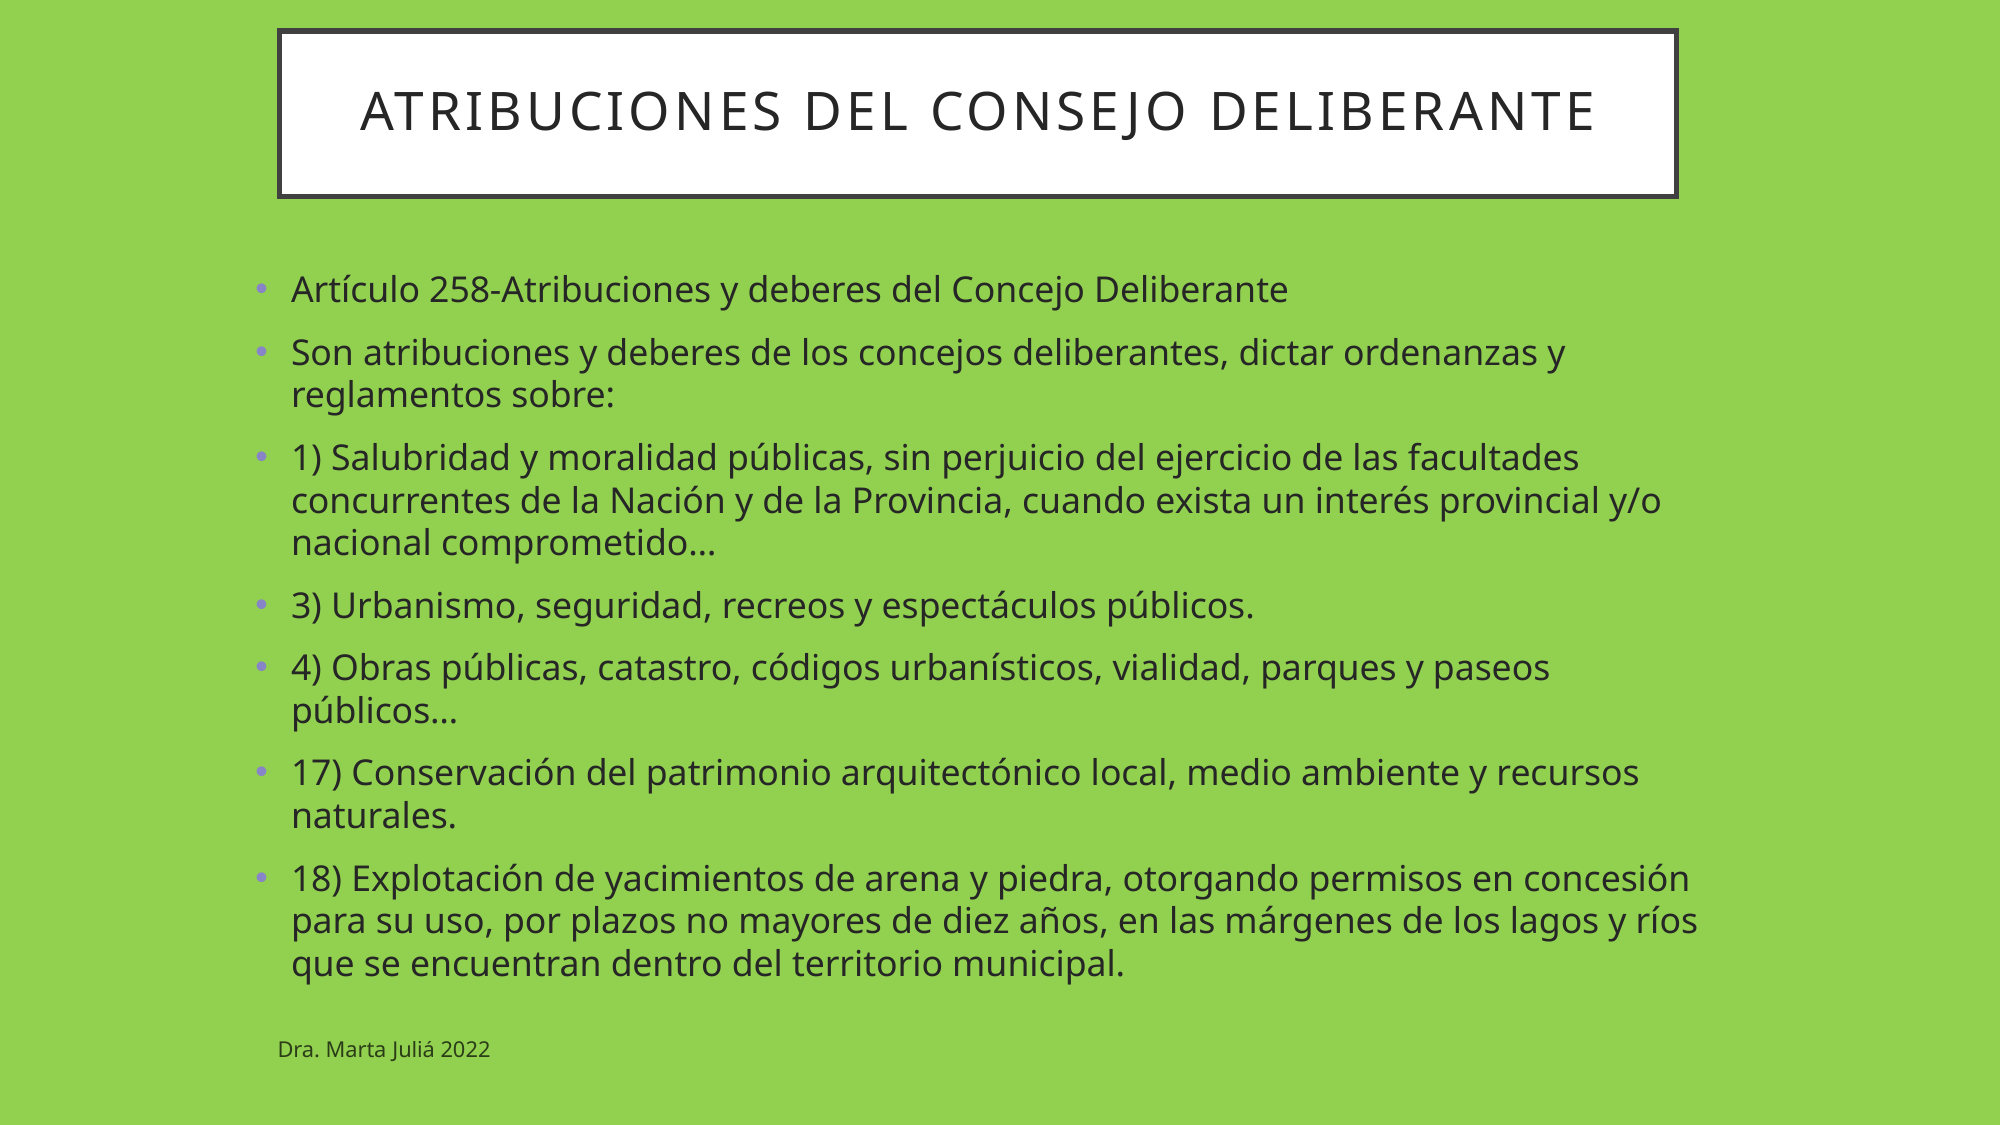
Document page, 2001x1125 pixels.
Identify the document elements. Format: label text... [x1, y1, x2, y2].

title Atribuciones del Consejo Deliberante [277, 28, 1679, 199]
footer Dra. Marta Juliá 2022 [262, 1023, 1231, 1076]
list Artículo 258-Atribuciones y deberes del Concejo Deliberante Son atribuciones y deberes de los concejos deliberantes, dictar ordenanzas y reglamentos sobre: 1) Salubridad y moralidad públicas, sin perjuicio del ejercicio de las facultades concurrentes de la Nación y de la Provincia, cuando exista un interés provincial y/o nacional comprometido… 3) Urbanismo, seguridad, recreos y espectáculos públicos. 4) Obras públicas, catastro, códigos urbanísticos, vialidad, parques y paseos públicos… 17) Conservación del patrimonio arquitectónico local, medio ambiente y recursos naturales. 18) Explotación de yacimientos de arena y piedra, otorgando permisos en concesión para su uso, por plazos no mayores de diez años, en las márgenes de los lagos y ríos que se encuentran dentro del territorio municipal. [240, 259, 1741, 992]
